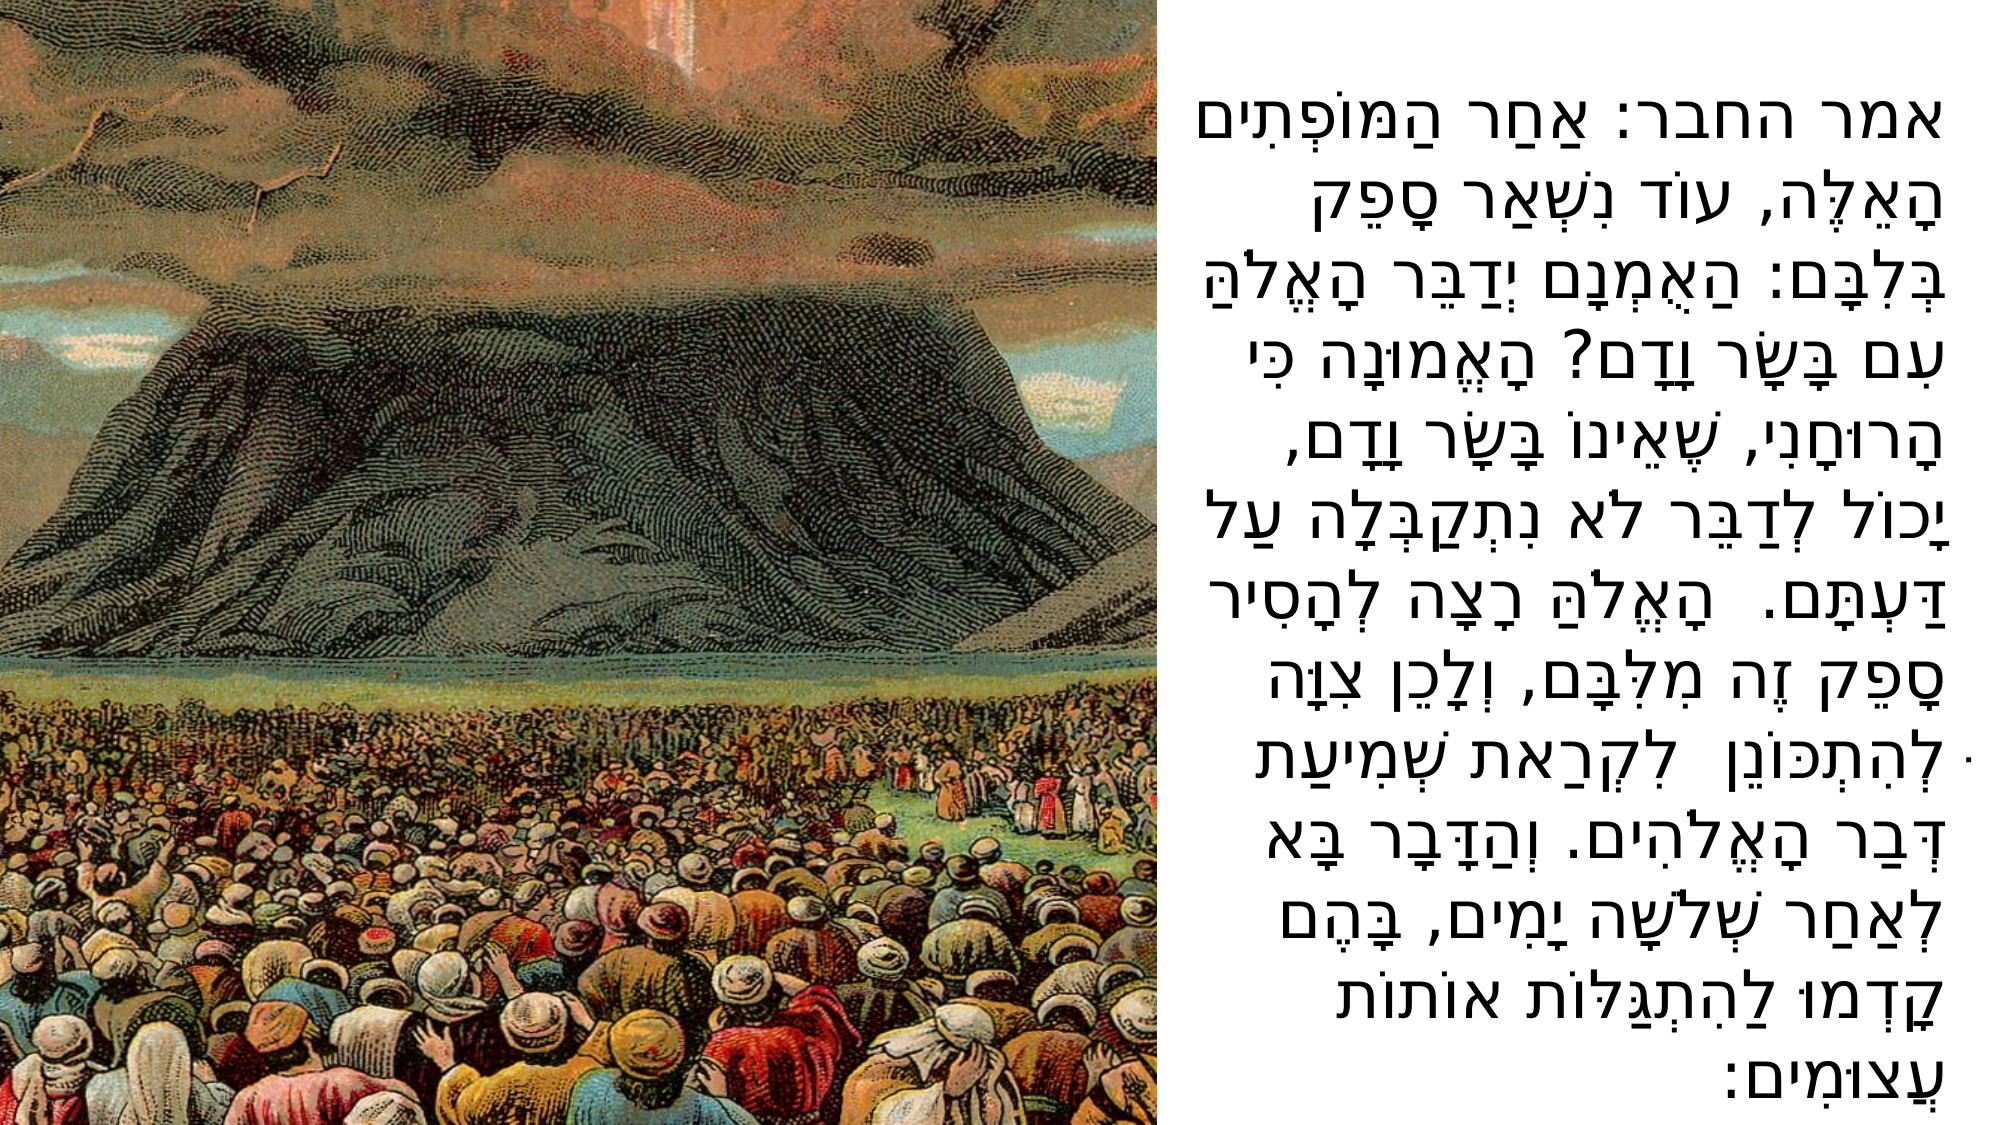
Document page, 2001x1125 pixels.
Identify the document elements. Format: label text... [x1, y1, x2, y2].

picture [0, 0, 1157, 1125]
text_box אמר החבר: אַחַר הַמּוֹפְתִים הָאֵלֶּה, עוֹד נִשְׁאַר סָפֵק בְּלִבָּם: הַאֻמְנָם יְדַבֵּר הָאֱלֹהַּ עִם בָּשָׂר וָדָם? הָאֱמוּנָה כִּי הָרוּחָנִי, שֶׁאֵינוֹ בָּשָׂר וָדָם, יָכוֹל לְדַבֵּר לֹא נִתְקַבְּלָה עַל דַּעְתָּם. הָאֱלֹהַּ רָצָה לְהָסִיר סָפֵק זֶה מִלִּבָּם, וְלָכֵן צִוָּה ּלְהִתְכּוֹנֵן לִקְרַאת שְׁמִיעַת דְּבַר הָאֱלֹהִים. וְהַדָּבָר בָּא לְאַחַר שְׁלֹשָׁה יָמִים, בָּהֶם קָדְמוּ לַהִתְגַּלּוֹת אוֹתוֹת עֲצוּמִים: [1175, 64, 1963, 1119]
